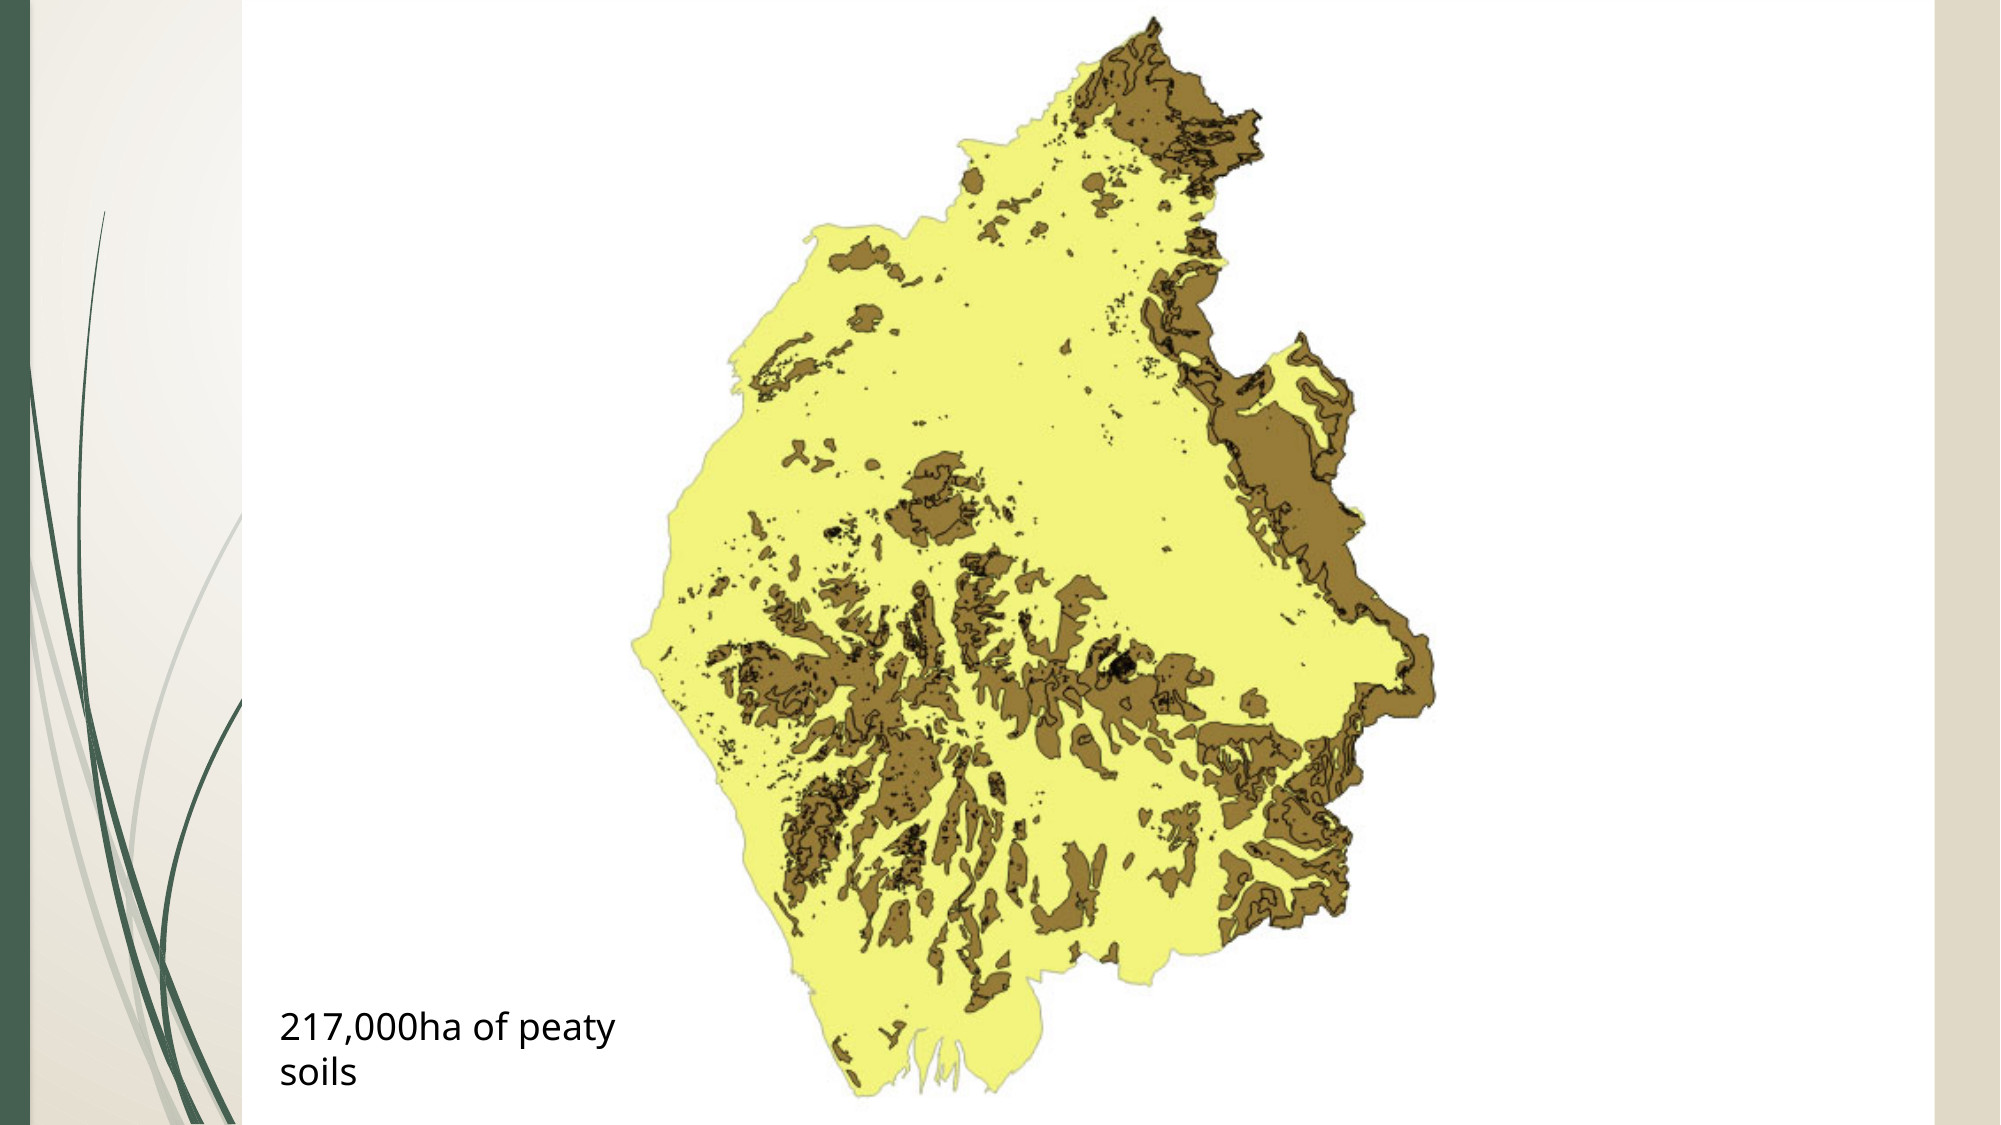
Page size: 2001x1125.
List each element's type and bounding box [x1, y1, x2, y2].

picture [241, 0, 1935, 1125]
